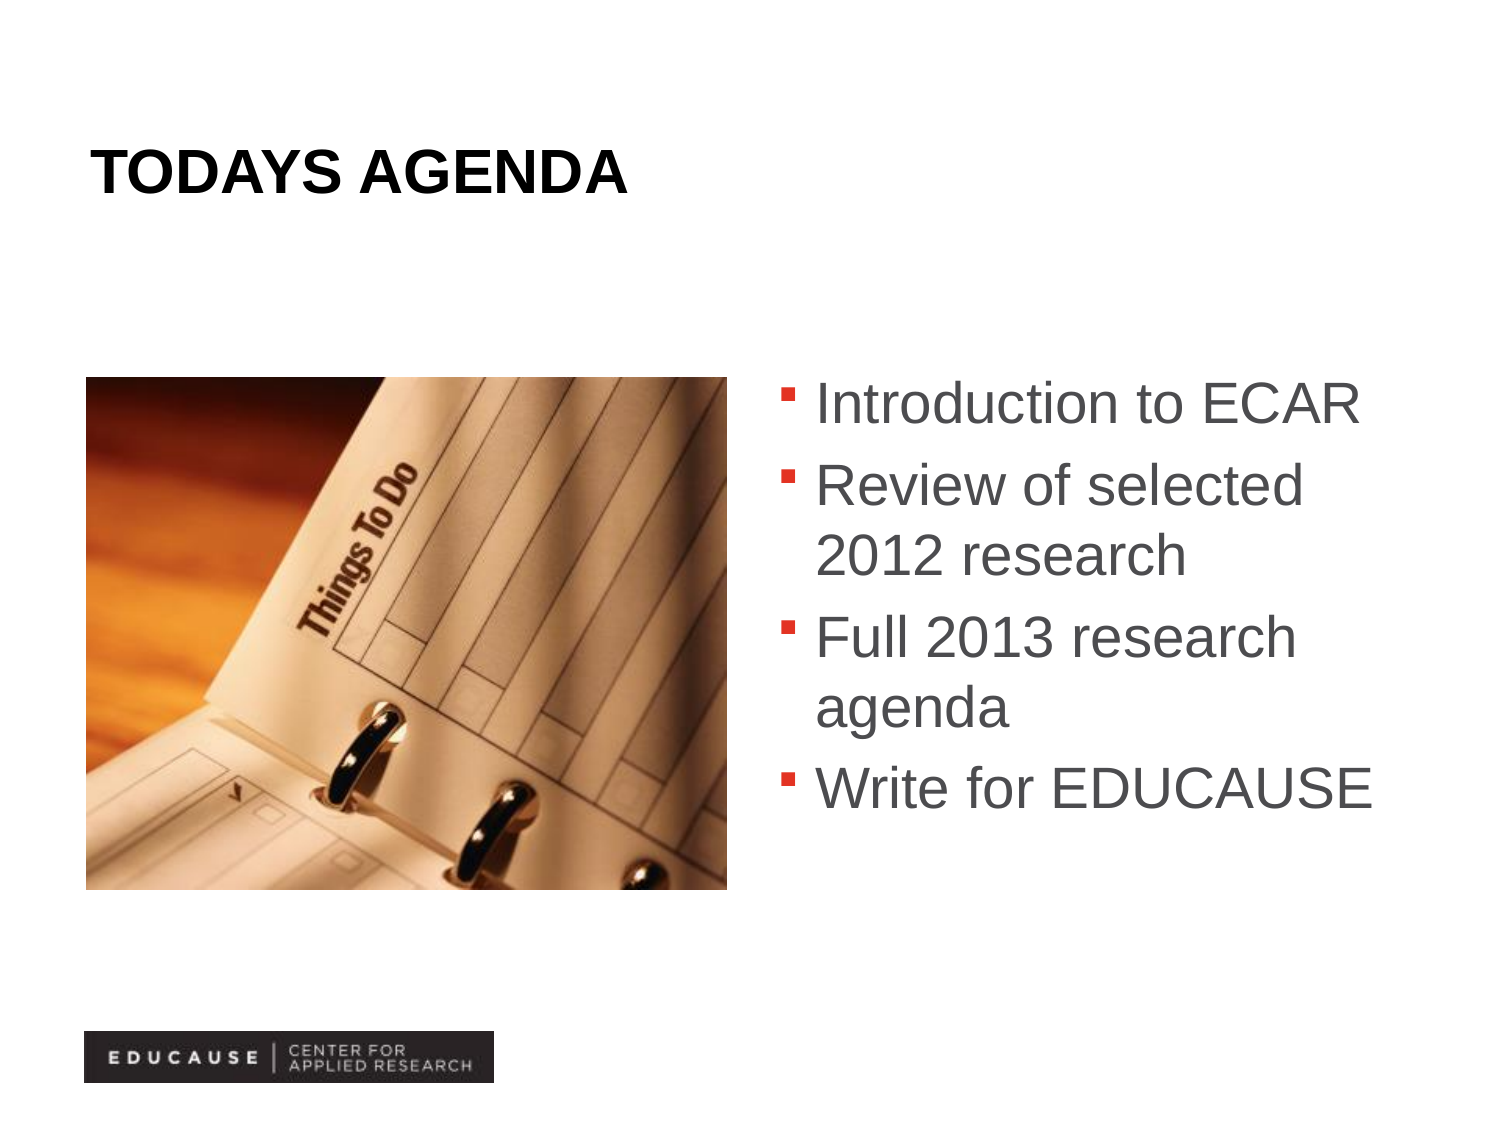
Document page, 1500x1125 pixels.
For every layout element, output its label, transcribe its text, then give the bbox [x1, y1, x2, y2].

title Todays Agenda [75, 75, 1450, 263]
picture [84, 1031, 494, 1083]
list Introduction to ECAR Review of selected 2012 research Full 2013 research agenda Write for EDUCAUSE [762, 262, 1425, 1005]
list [85, 377, 727, 890]
